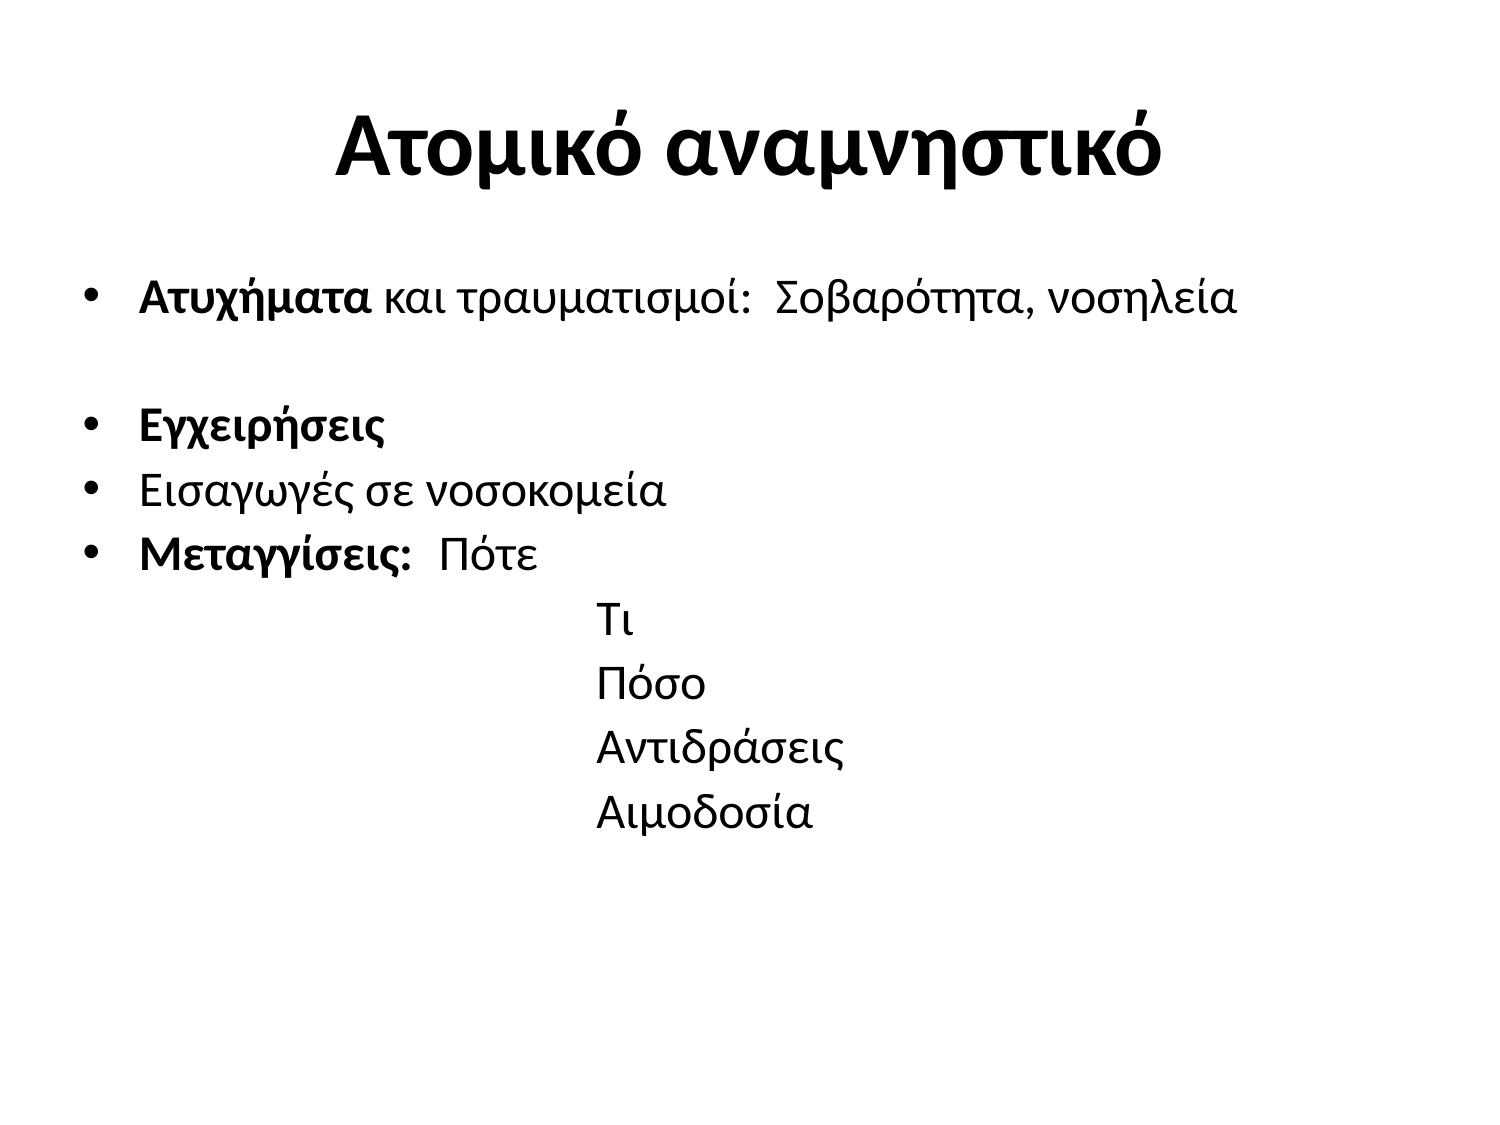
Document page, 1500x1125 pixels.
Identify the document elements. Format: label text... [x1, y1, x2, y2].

list Ατυχήματα και τραυματισμοί: Σοβαρότητα, νοσηλεία Εγχειρήσεις Εισαγωγές σε νοσοκομεία Μεταγγίσεις: Πότε Τι Πόσο Αντιδράσεις Αιμοδοσία [74, 261, 1426, 1006]
title Ατομικό αναμνηστικό [74, 44, 1426, 234]
